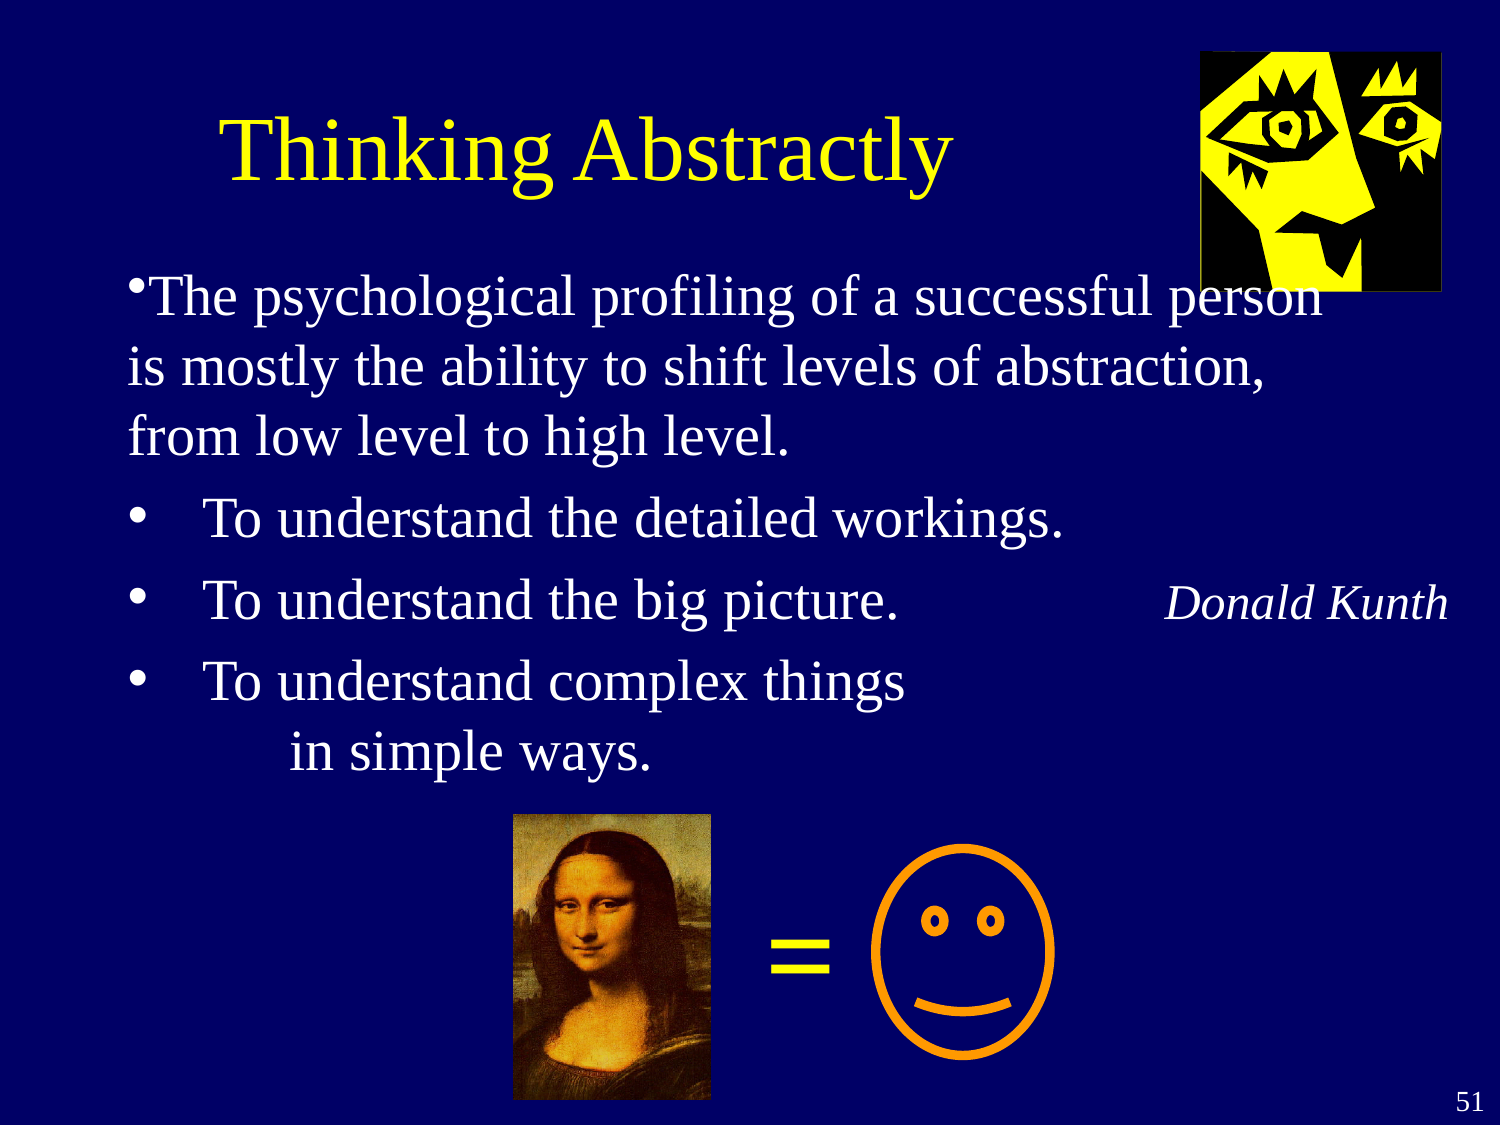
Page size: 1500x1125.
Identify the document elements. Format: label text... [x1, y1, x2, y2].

picture [1199, 49, 1444, 294]
text_box Donald Kunth [1149, 561, 1500, 637]
list The psychological profiling of a successful person is mostly the ability to shift levels of abstraction, from low level to high level. To understand the detailed workings. To understand the big picture. To understand complex things in simple ways. [112, 249, 1388, 925]
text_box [512, 813, 1051, 1101]
text_box Thinking Abstractly [0, 50, 1197, 238]
